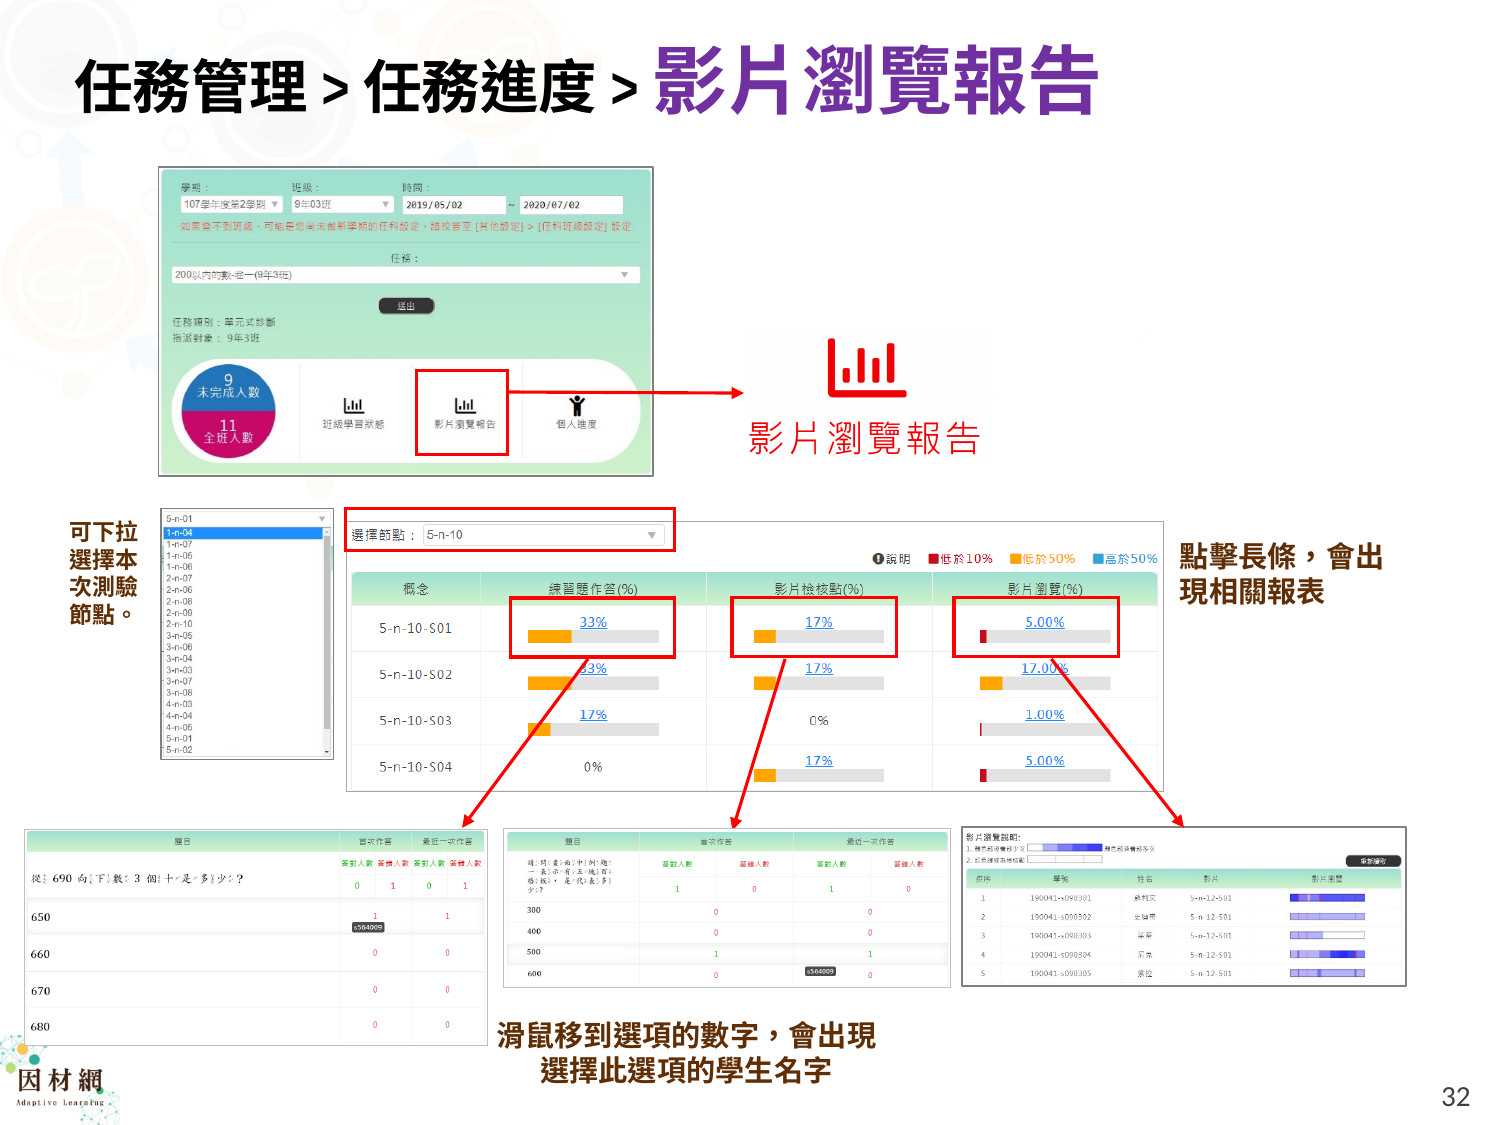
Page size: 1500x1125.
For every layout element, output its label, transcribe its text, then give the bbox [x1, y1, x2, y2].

text_box [345, 507, 676, 552]
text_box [1051, 658, 1184, 828]
text_box 可下拉選擇本次測驗節點。 [54, 510, 155, 635]
picture [0, 0, 1500, 1125]
text_box 滑鼠移到選項的數字，會出現選擇此選項的學生名字 [477, 1005, 896, 1099]
title 任務管理>任務進度>影片瀏覽報告 [59, 19, 1441, 150]
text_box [732, 658, 786, 828]
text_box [462, 658, 588, 828]
slide_number 32 [1411, 1065, 1500, 1125]
text_box 點擊長條，會出現相關報表 [1164, 526, 1406, 620]
